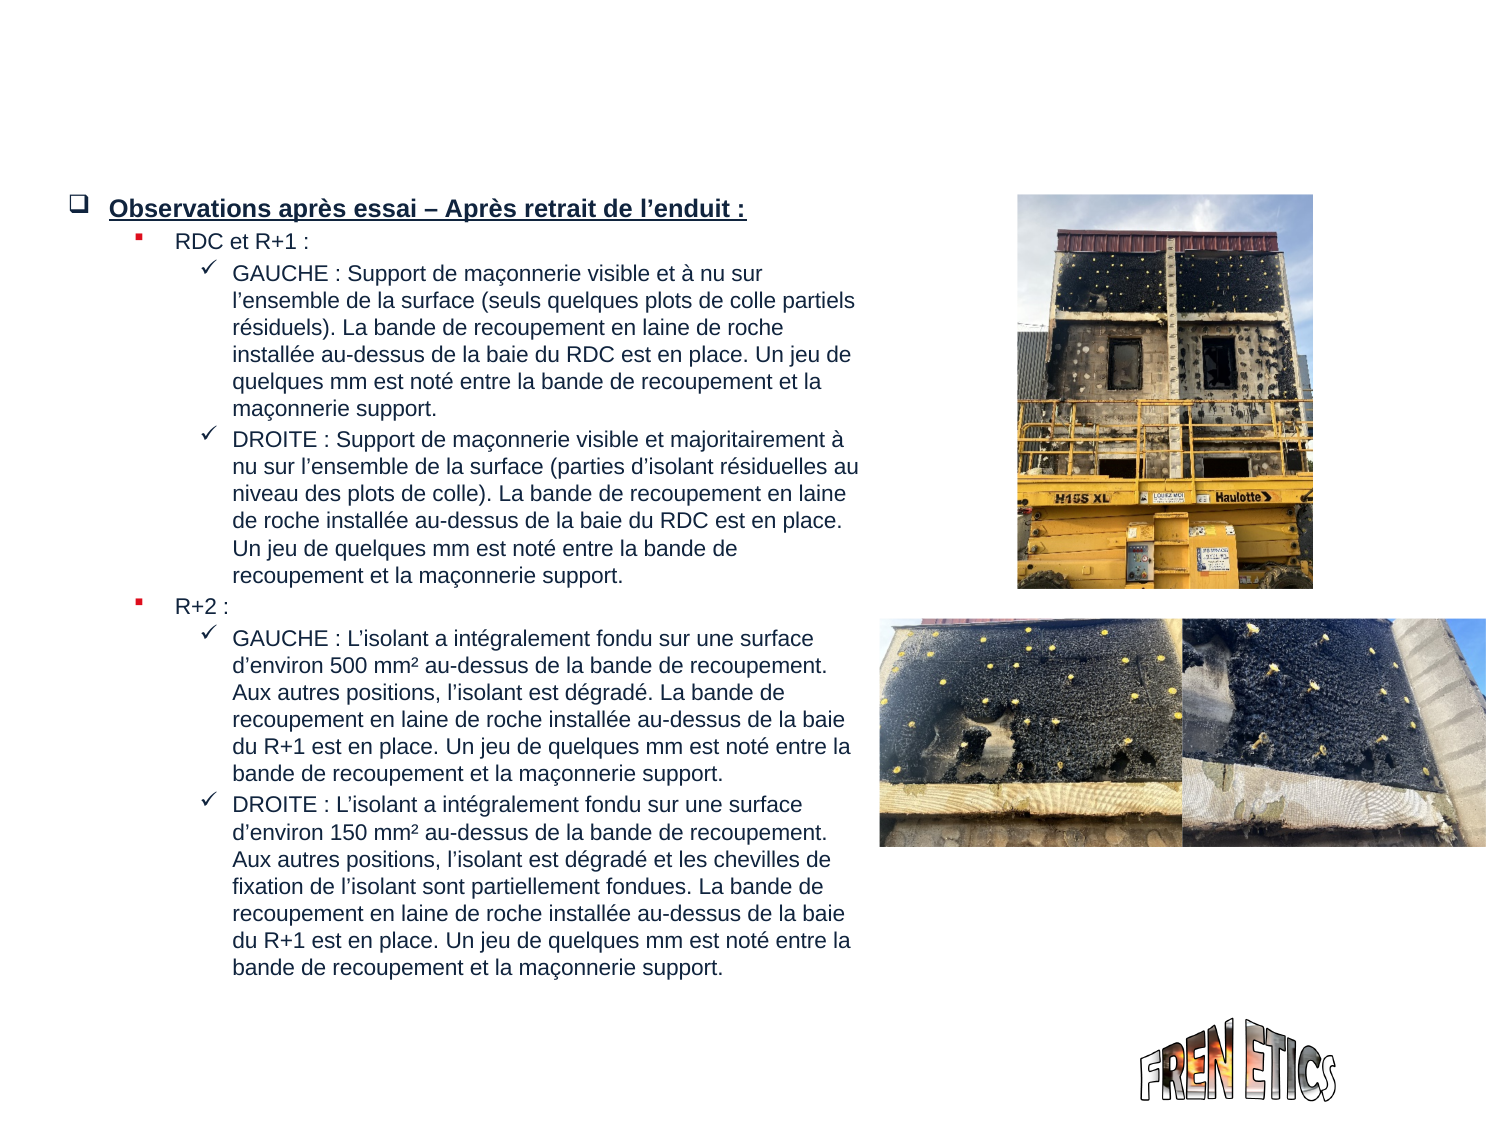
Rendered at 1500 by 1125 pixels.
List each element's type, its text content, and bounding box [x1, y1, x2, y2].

list Observations après essai – Après retrait de l’enduit : RDC et R+1 : GAUCHE : Support de maçonnerie visible et à nu sur l’ensemble de la surface (seuls quelques plots de colle partiels résiduels). La bande de recoupement en laine de roche installée au-dessus de la baie du RDC est en place. Un jeu de quelques mm est noté entre la bande de recoupement et la maçonnerie support. DROITE : Support de maçonnerie visible et majoritairement à nu sur l’ensemble de la surface (parties d’isolant résiduelles au niveau des plots de colle). La bande de recoupement en laine de roche installée au-dessus de la baie du RDC est en place. Un jeu de quelques mm est noté entre la bande de recoupement et la maçonnerie support. R+2 : GAUCHE : L’isolant a intégralement fondu sur une surface d’environ 500 mm² au-dessus de la bande de recoupement. Aux autres positions, l’isolant est dégradé. La bande de recoupement en laine de roche installée au-dessus de la baie du R+1 est en place. Un jeu de quelques mm est noté entre la bande de recoupement et la maçonnerie support. DROITE : L’isolant a intégralement fondu sur une surface d’environ 150 mm² au-dessus de la bande de recoupement. Aux autres positions, l’isolant est dégradé et les chevilles de fixation de l’isolant sont partiellement fondues. La bande de recoupement en laine de roche installée au-dessus de la baie du R+1 est en place. Un jeu de quelques mm est noté entre la bande de recoupement et la maçonnerie support. [53, 184, 884, 988]
picture [1140, 1013, 1336, 1102]
picture [968, 195, 1363, 588]
picture [879, 618, 1486, 847]
